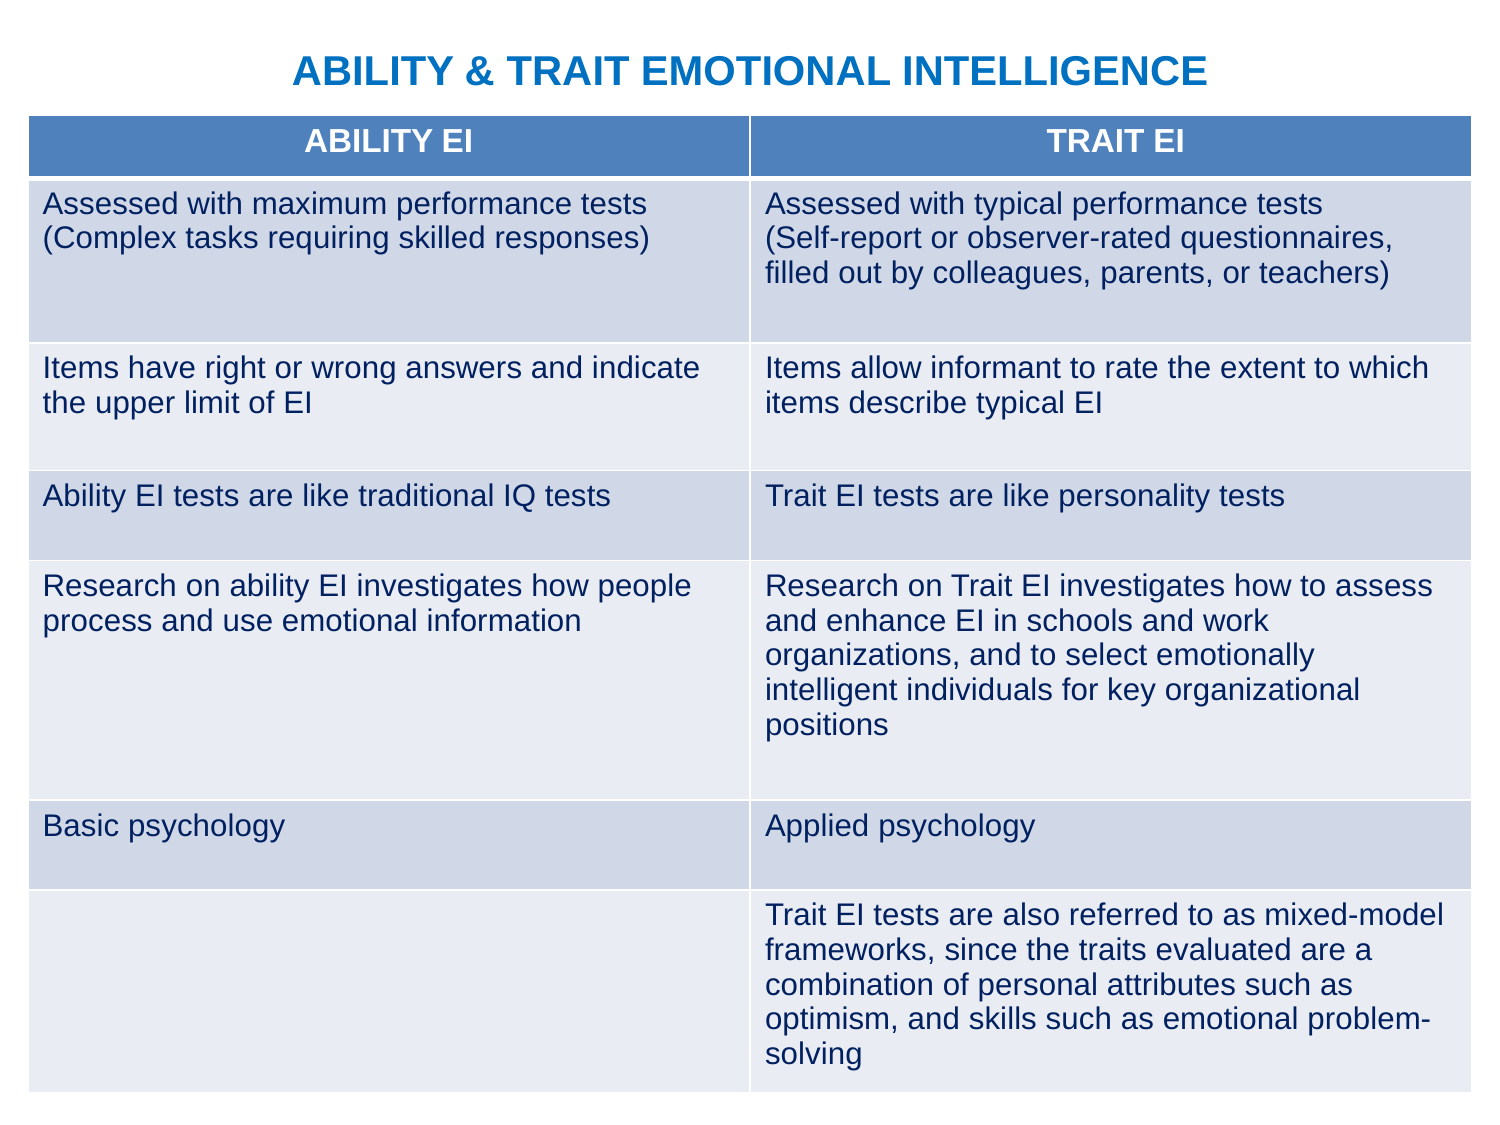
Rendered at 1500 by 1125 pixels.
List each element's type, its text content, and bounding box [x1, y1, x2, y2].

text_box ABILITY & TRAIT EMOTIONAL INTELLIGENCE [253, 36, 1247, 101]
table_cell Ability EI tests are like traditional IQ tests [29, 471, 749, 560]
table_cell Assessed with typical performance tests (Self-report or observer-rated questionnaires, filled out by colleagues, parents, or teachers) [751, 181, 1471, 342]
table_cell Trait EI tests are also referred to as mixed-model frameworks, since the traits evaluated are a combination of personal attributes such as optimism, and skills such as emotional problem-solving [751, 891, 1471, 1092]
table_cell Trait EI tests are like personality tests [751, 471, 1471, 560]
table_cell Applied psychology [751, 801, 1471, 889]
table_cell [29, 891, 749, 1092]
table_cell Assessed with maximum performance tests (Complex tasks requiring skilled responses) [29, 181, 749, 342]
table_cell Items allow informant to rate the extent to which items describe typical EI [751, 344, 1471, 470]
table_header ABILITY EI [29, 116, 749, 176]
table_cell Basic psychology [29, 801, 749, 889]
table_cell Research on Trait EI investigates how to assess and enhance EI in schools and work organizations, and to select emotionally intelligent individuals for key organizational positions [751, 561, 1471, 799]
table_cell Research on ability EI investigates how people process and use emotional information [29, 561, 749, 799]
table_cell Items have right or wrong answers and indicate the upper limit of EI [29, 344, 749, 470]
table_header TRAIT EI [751, 116, 1471, 176]
